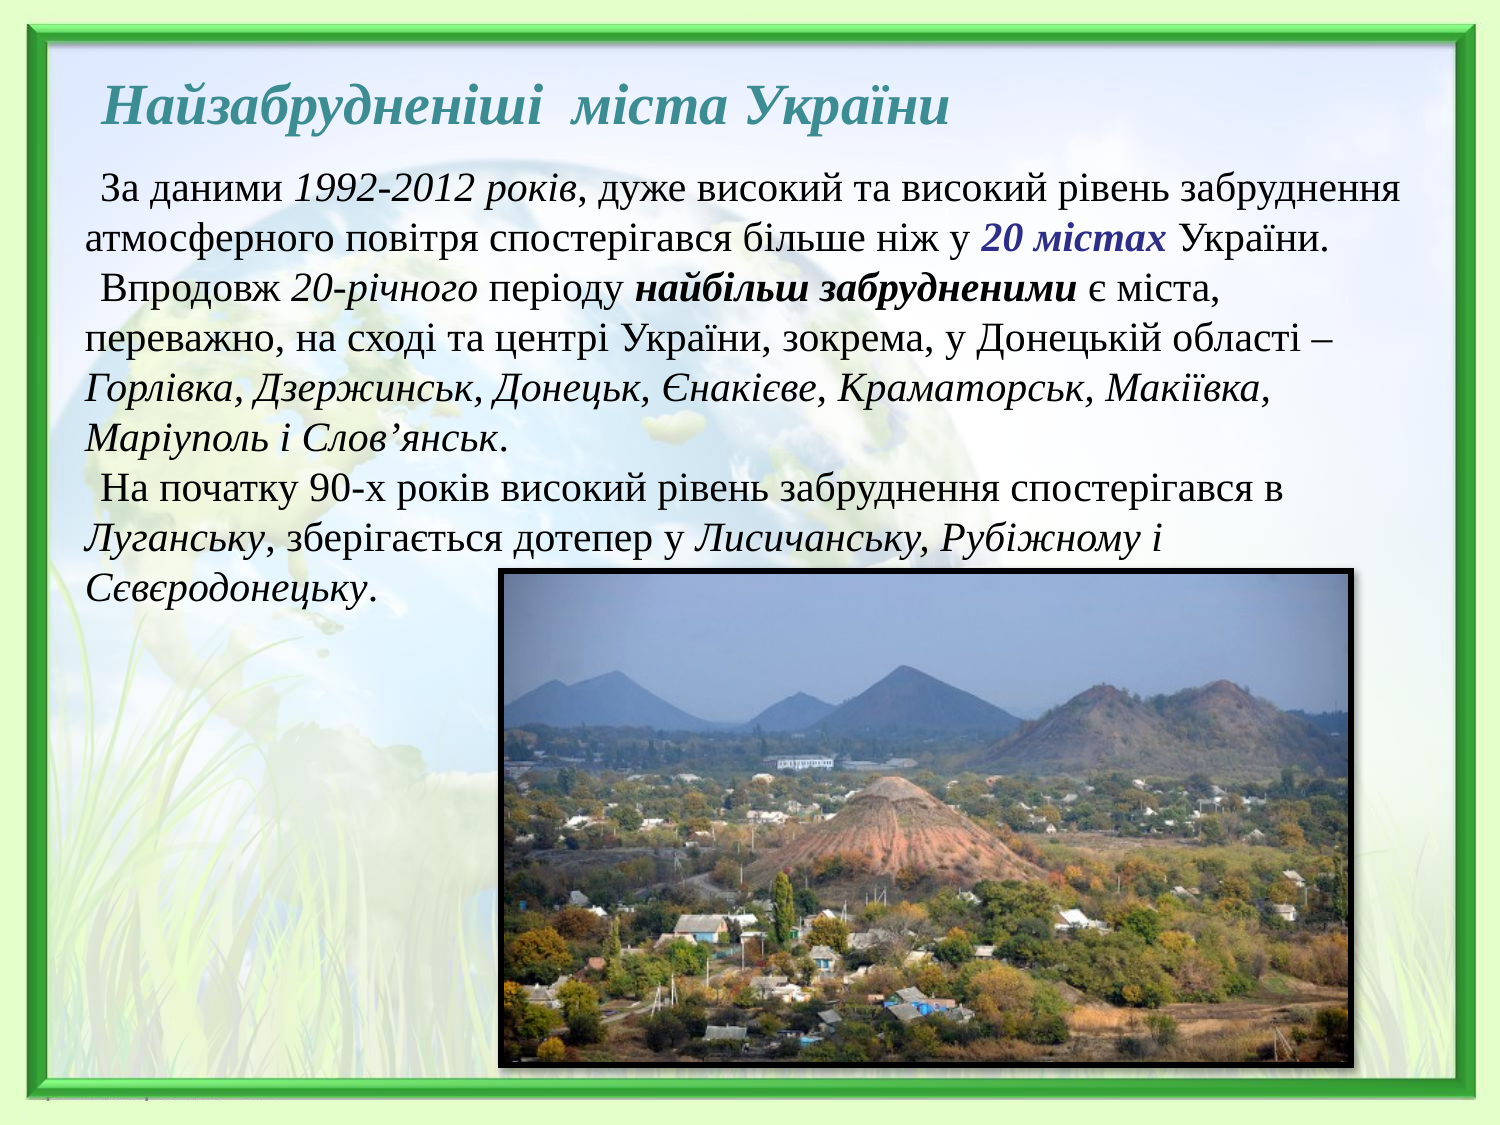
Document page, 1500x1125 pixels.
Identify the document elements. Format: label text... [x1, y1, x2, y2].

text_box Найзабрудненіші міста України [86, 58, 967, 144]
picture [0, 0, 1500, 1125]
text_box За даними 1992-2012 років, дуже високий та високий рівень забруднення атмосферного повітря спостерігався більше ніж у 20 містах України. Впродовж 20-річного періоду найбільш забрудненими є міста, переважно, на сході та центрі України, зокрема, у Донецькій області – Горлівка, Дзержинськ, Донецьк, Єнакієве, Краматорськ, Макіївка, Маріуполь і Слов’янськ. На початку 90-х років високий рівень забруднення спостерігався в Луганську, зберігається дотепер у Лисичанську, Рубіжному і Сєвєродонецьку. [70, 152, 1430, 618]
